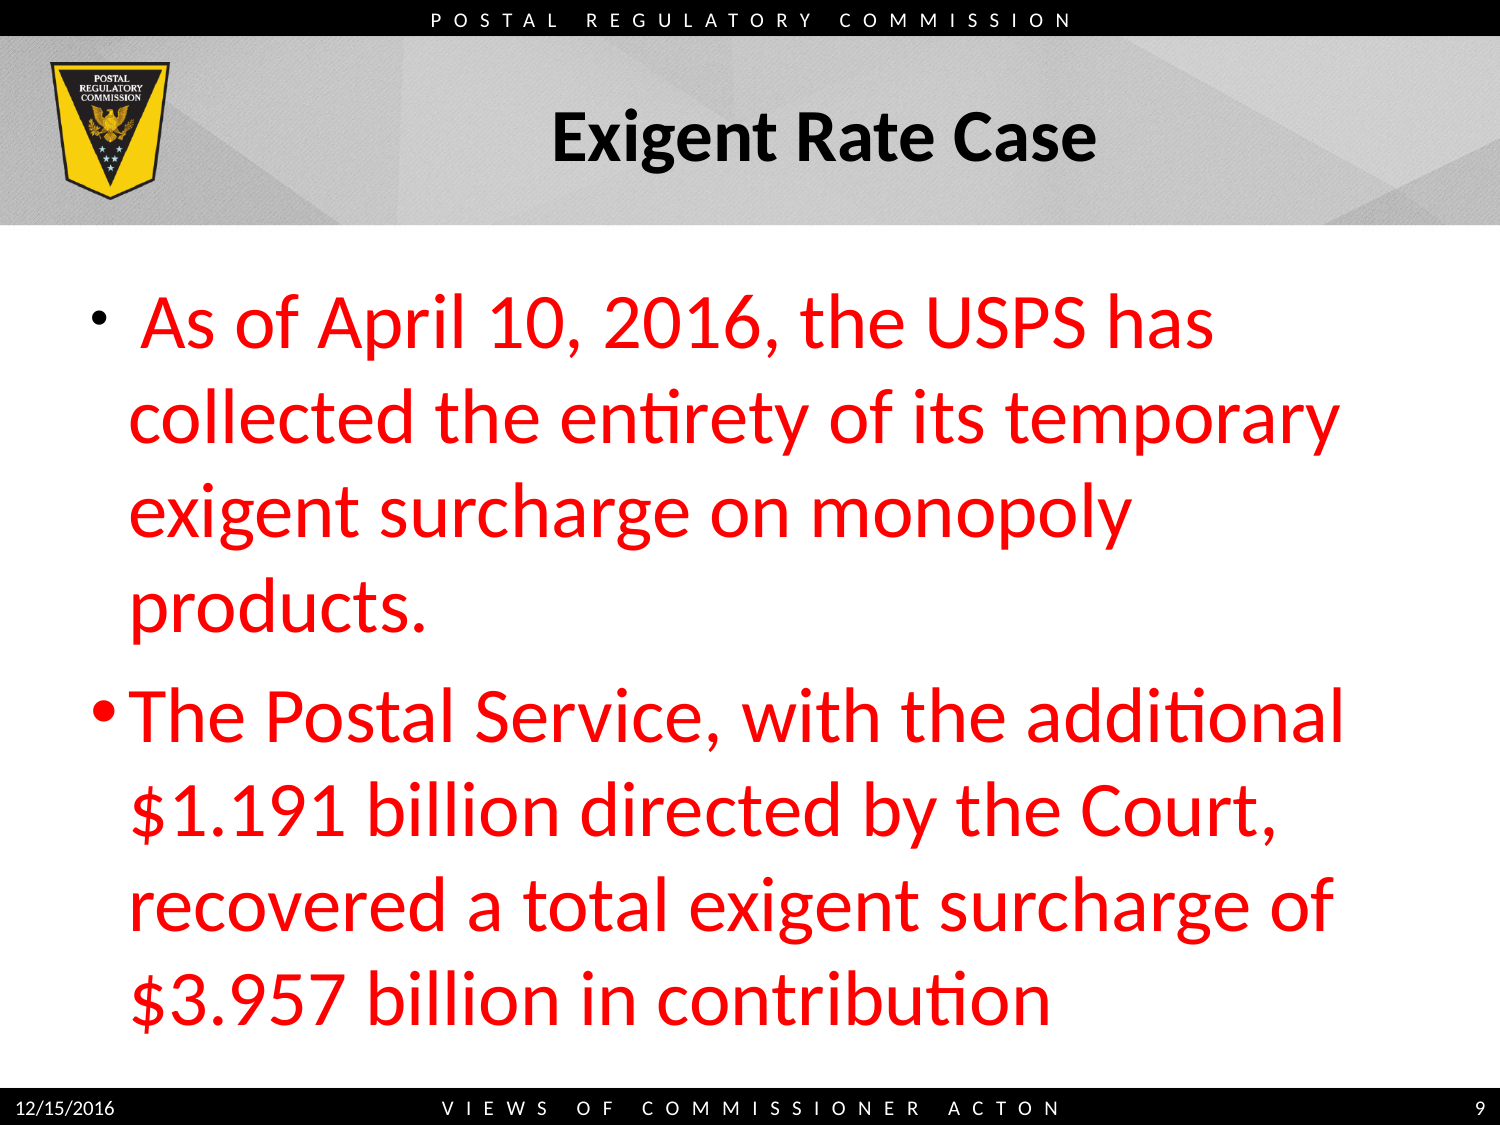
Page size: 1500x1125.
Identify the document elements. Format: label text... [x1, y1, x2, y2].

list As of April 10, 2016, the USPS has collected the entirety of its temporary exigent surcharge on monopoly products. The Postal Service, with the additional $1.191 billion directed by the Court, recovered a total exigent surcharge of $3.957 billion in contribution [75, 262, 1425, 1050]
title Exigent Rate Case [225, 37, 1425, 225]
footer VIEWS OF COMMISSIONER ACTON [375, 1087, 1125, 1125]
picture [0, 0, 1500, 1125]
slide_number 9 [1149, 1087, 1500, 1125]
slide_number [0, 1087, 350, 1125]
